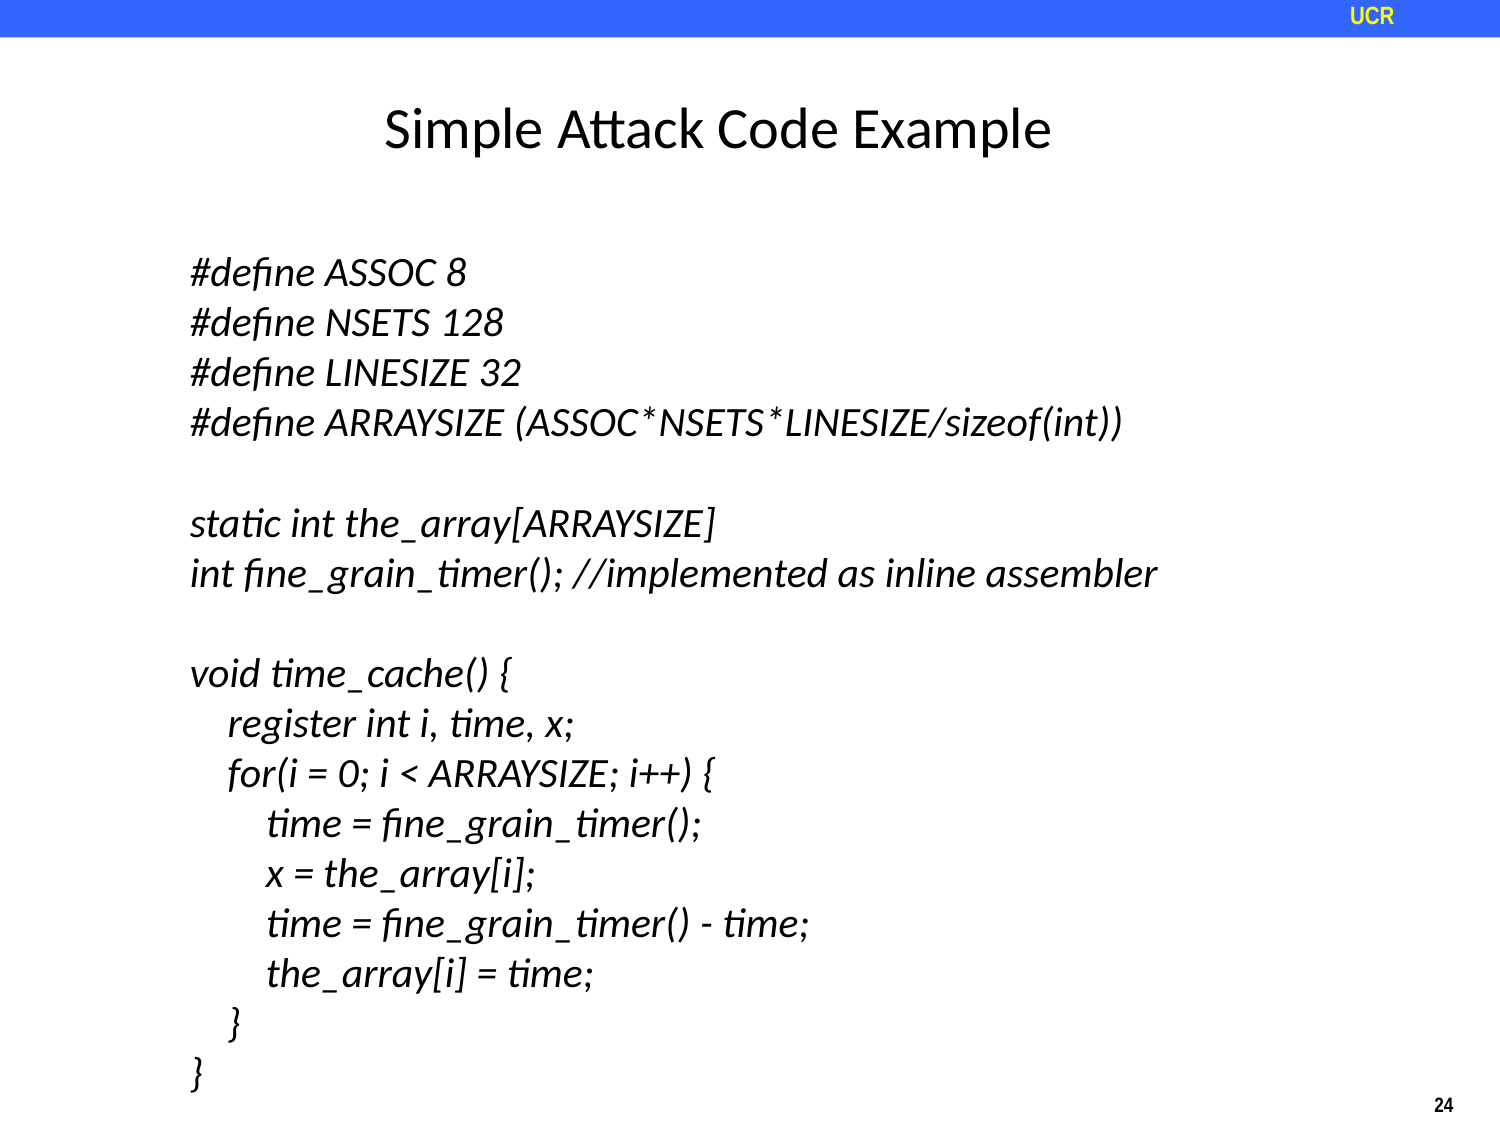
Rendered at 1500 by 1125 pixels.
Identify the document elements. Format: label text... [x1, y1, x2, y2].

text_box Simple Attack Code Example [24, 62, 1413, 188]
text_box [37, 212, 1463, 1099]
text_box #define ASSOC 8 #define NSETS 128 #define LINESIZE 32 #define ARRAYSIZE (ASSOC*NSETS*LINESIZE/sizeof(int)) static int the_array[ARRAYSIZE] int fine_grain_timer(); //implemented as inline assembler void time_cache() { register int i, time, x; for(i = 0; i < ARRAYSIZE; i++) { time = fine_grain_timer(); x = the_array[i]; time = fine_grain_timer() - time; the_array[i] = time; } } [174, 237, 1263, 1104]
